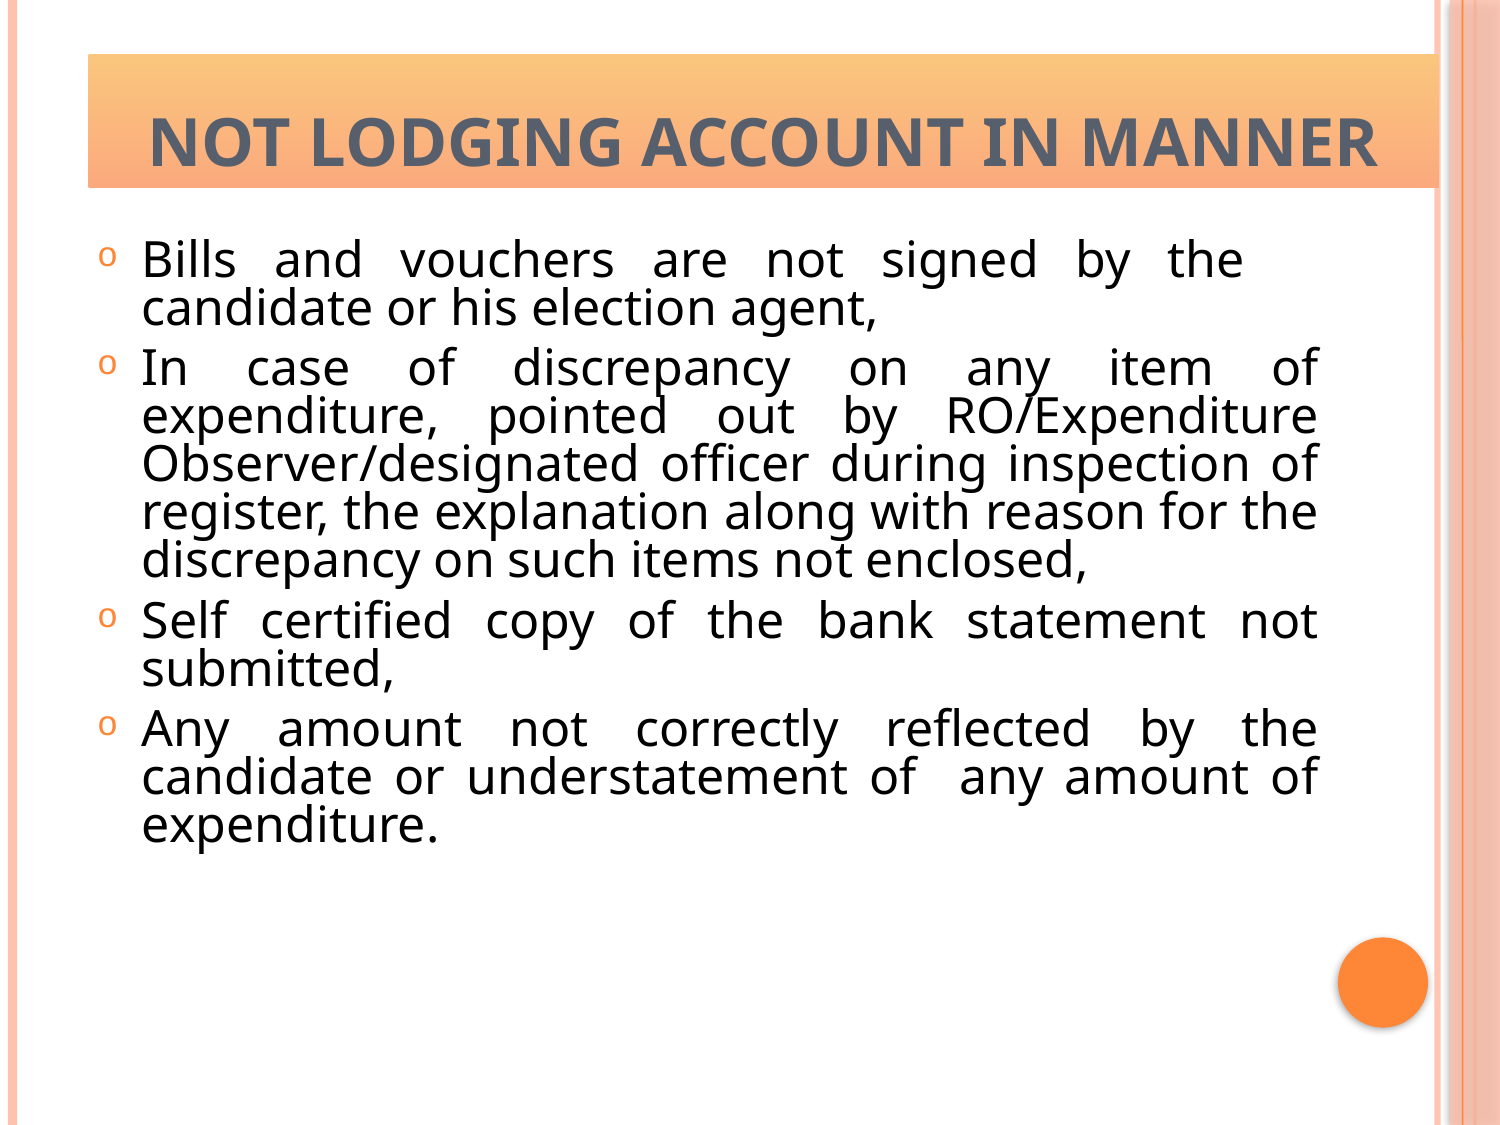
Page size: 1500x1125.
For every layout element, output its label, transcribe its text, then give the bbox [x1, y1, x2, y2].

title Not lodging account in manner [88, 54, 1439, 188]
list Bills and vouchers are not signed by the candidate or his election agent, In case of discrepancy on any item of expenditure, pointed out by RO/Expenditure Observer/designated officer during inspection of register, the explanation along with reason for the discrepancy on such items not enclosed, Self certified copy of the bank statement not submitted, Any amount not correctly reflected by the candidate or understatement of any amount of expenditure. [81, 231, 1335, 1125]
